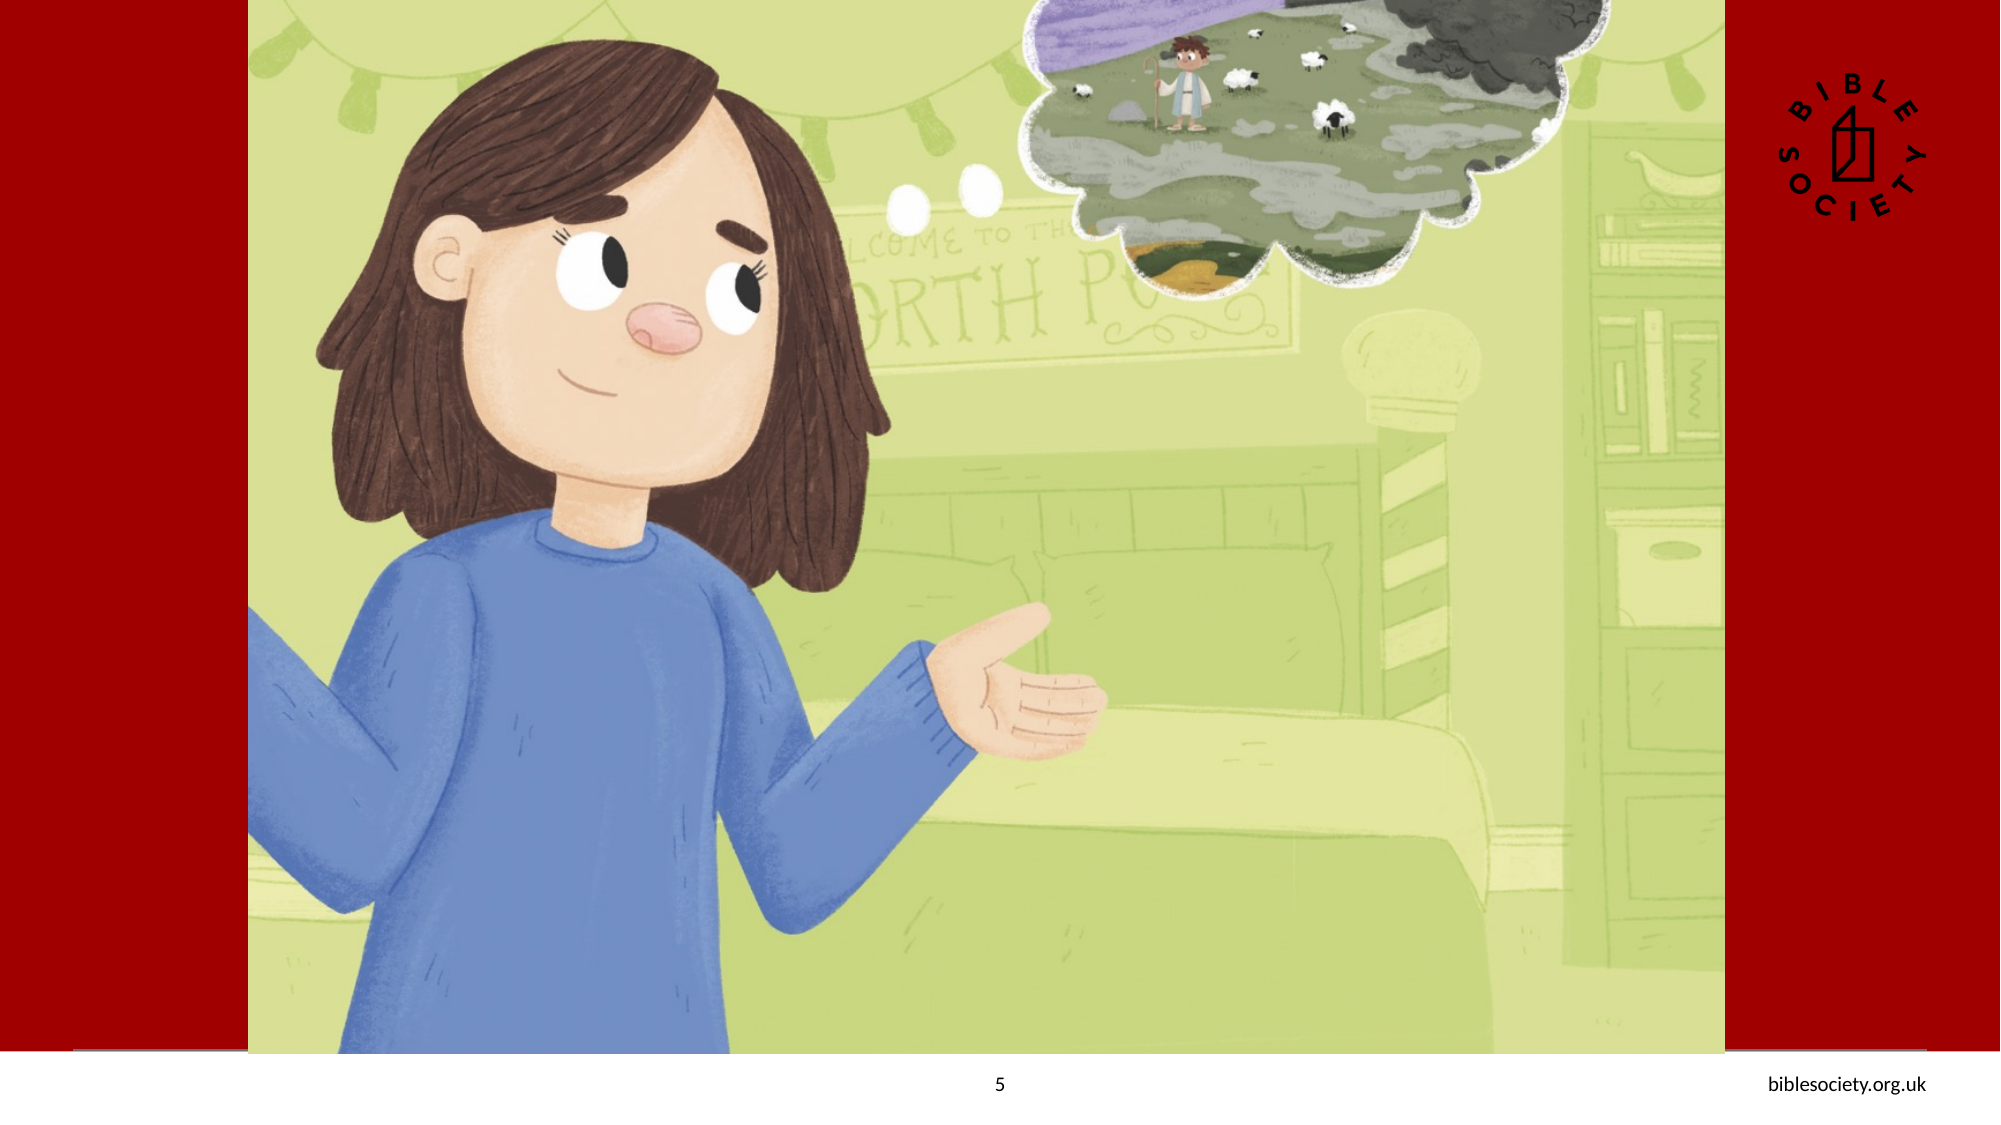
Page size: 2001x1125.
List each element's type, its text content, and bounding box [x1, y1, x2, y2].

picture [1778, 73, 1927, 221]
slide_number 5 [967, 1070, 1032, 1096]
picture [248, 0, 1725, 1054]
